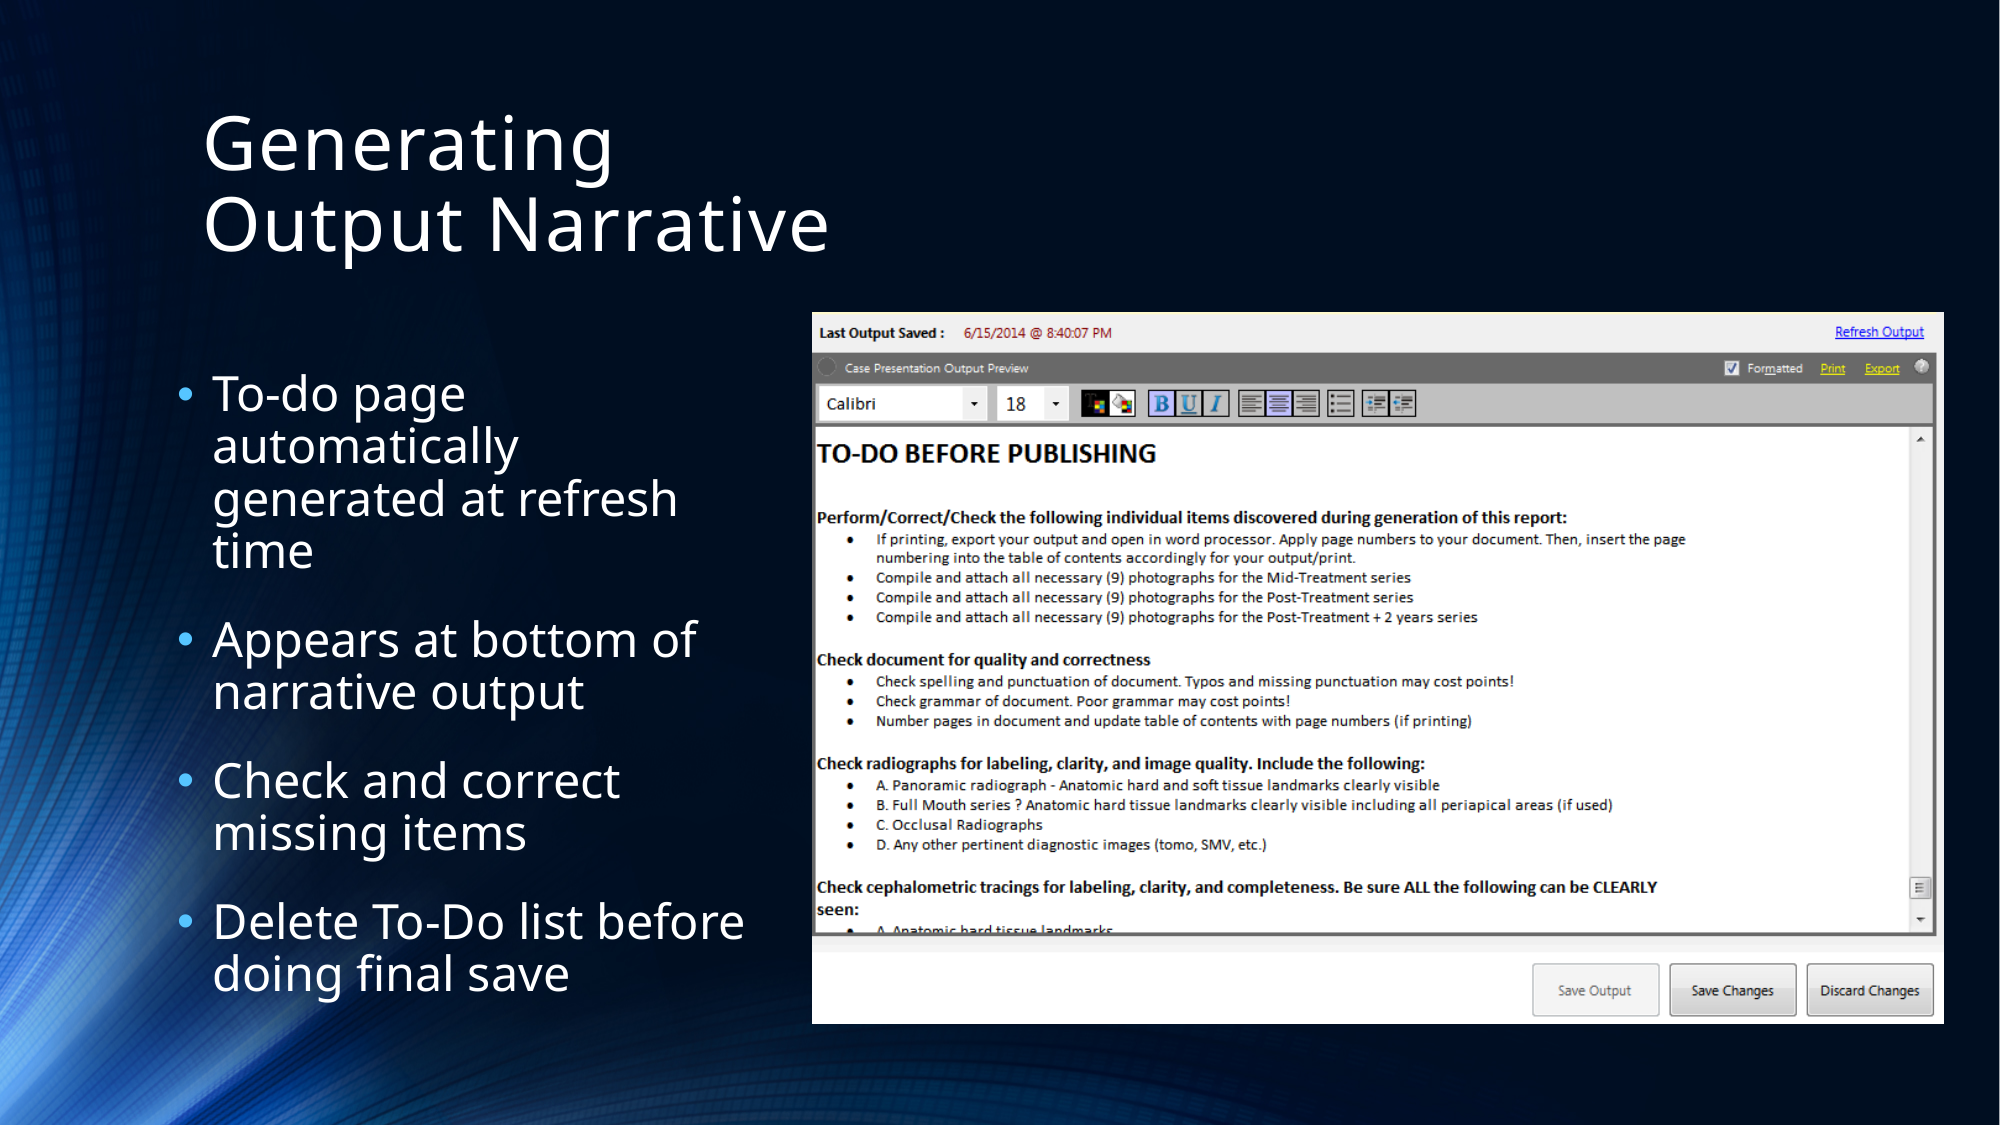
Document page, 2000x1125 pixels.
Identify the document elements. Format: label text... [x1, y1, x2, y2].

title Generating Output Narrative [187, 75, 1688, 276]
picture [0, 0, 2000, 1125]
text_box To-do page automatically generated at refresh time Appears at bottom of narrative output Check and correct missing items Delete To-Do list before doing final save [162, 362, 763, 1050]
